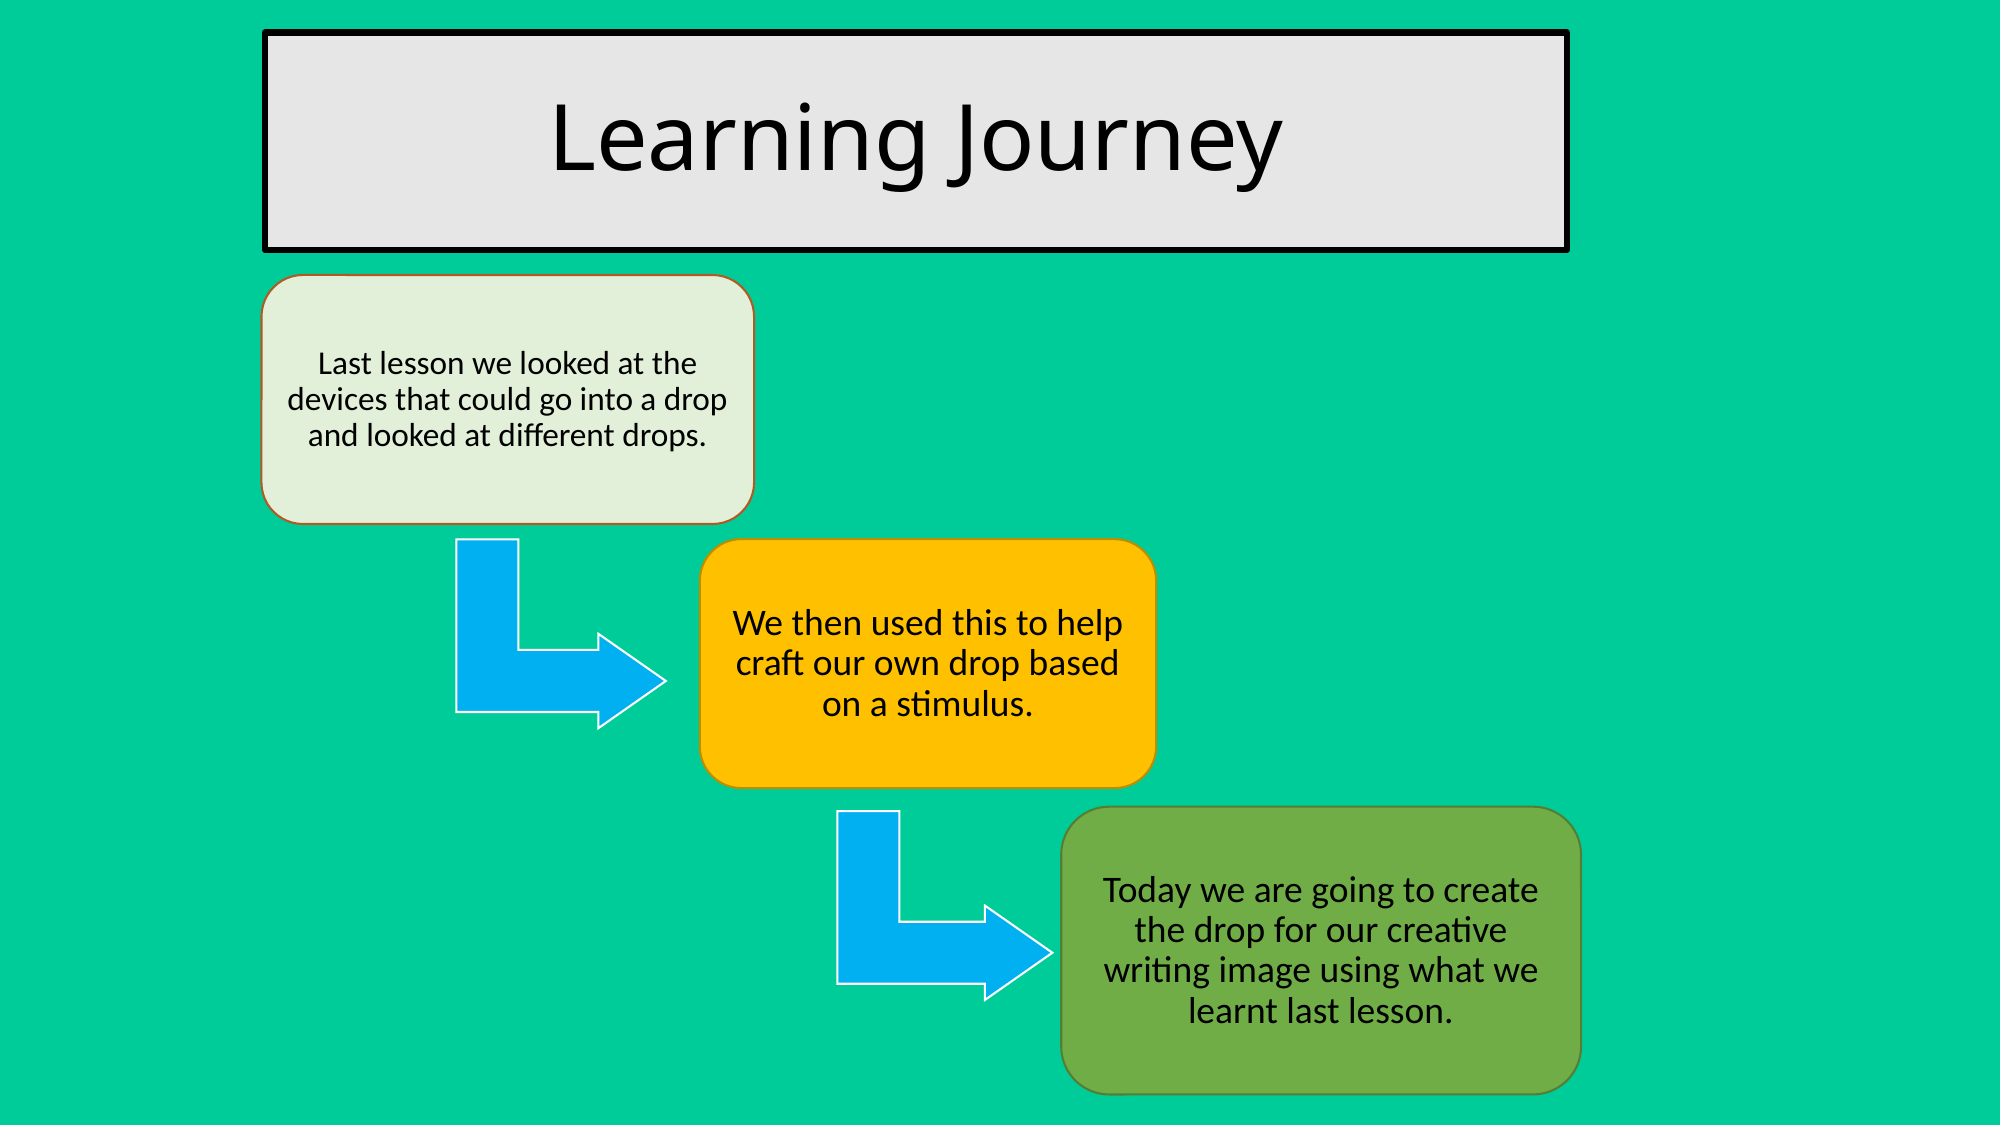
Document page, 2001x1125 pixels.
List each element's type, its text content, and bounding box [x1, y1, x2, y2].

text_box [1061, 806, 1582, 1095]
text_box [261, 274, 755, 524]
text_box [836, 810, 1055, 1002]
text_box [455, 538, 668, 731]
title Learning Journey [265, 32, 1567, 250]
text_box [699, 539, 1157, 789]
